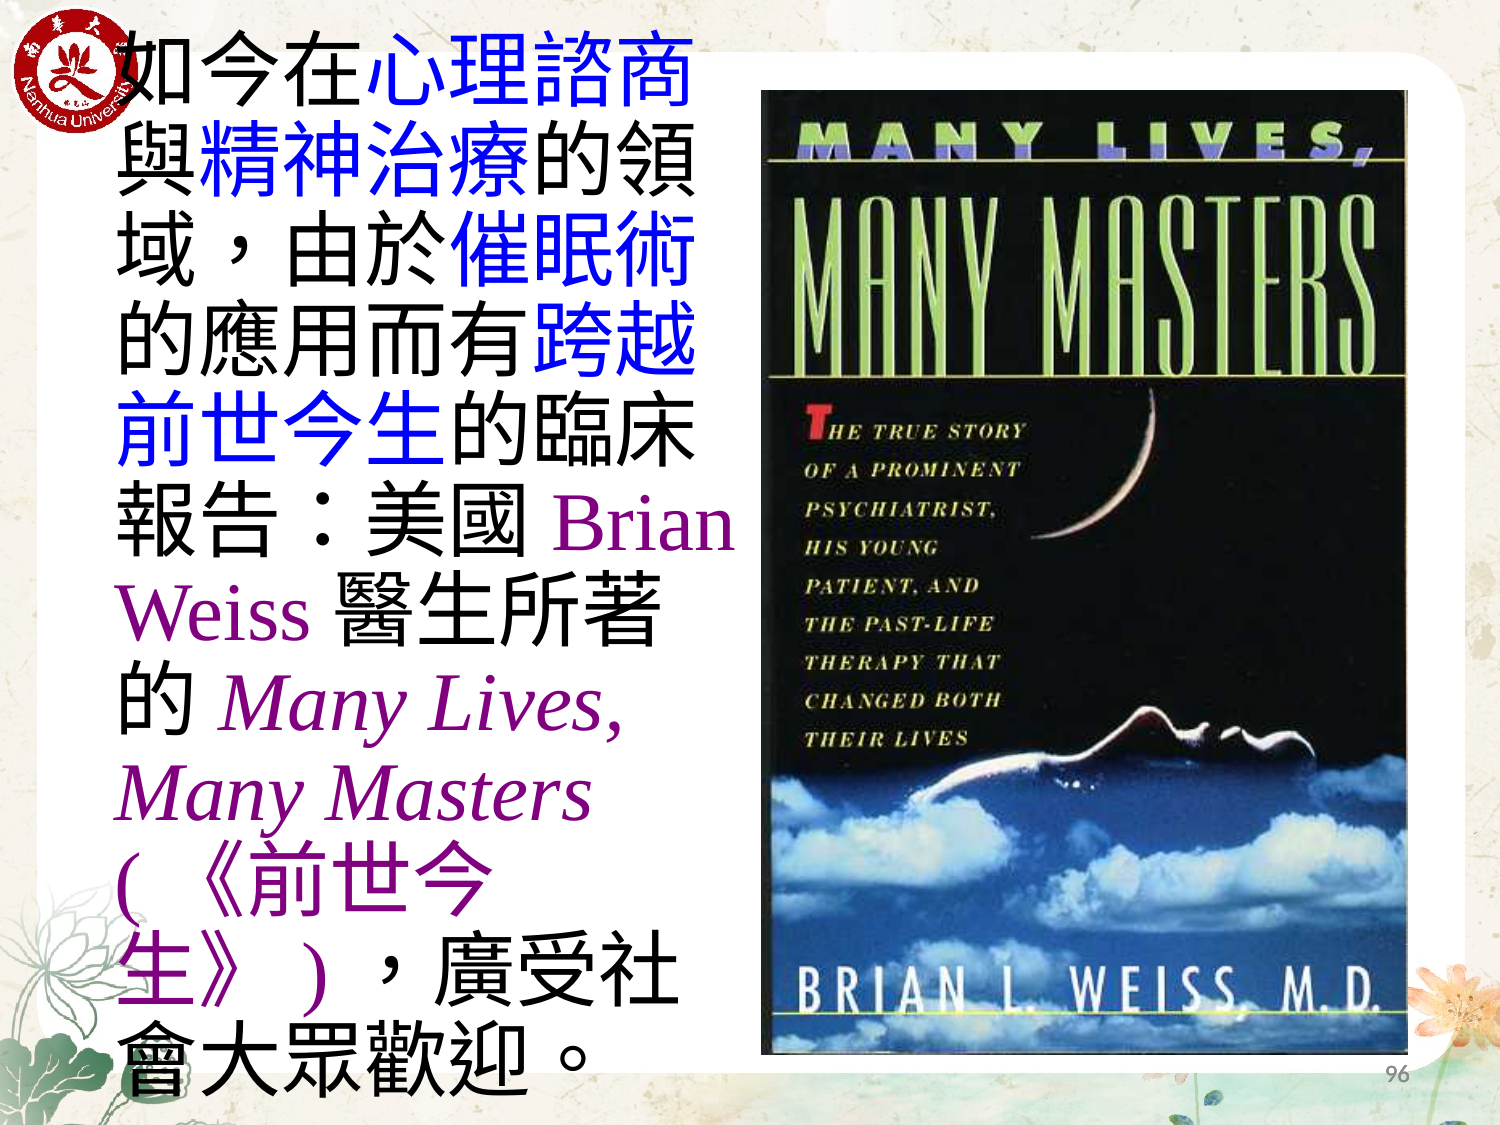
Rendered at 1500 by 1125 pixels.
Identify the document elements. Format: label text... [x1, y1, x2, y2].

text_box 96 [1074, 1042, 1425, 1103]
picture [0, 0, 1500, 1125]
text_box 如今在心理諮商與精神治療的領域，由於催眠術的應用而有跨越前世今生的臨床報告：美國Brian Weiss醫生所著的Many Lives, Many Masters (《前世今生》)，廣受社會大眾歡迎。 [100, 54, 762, 1083]
